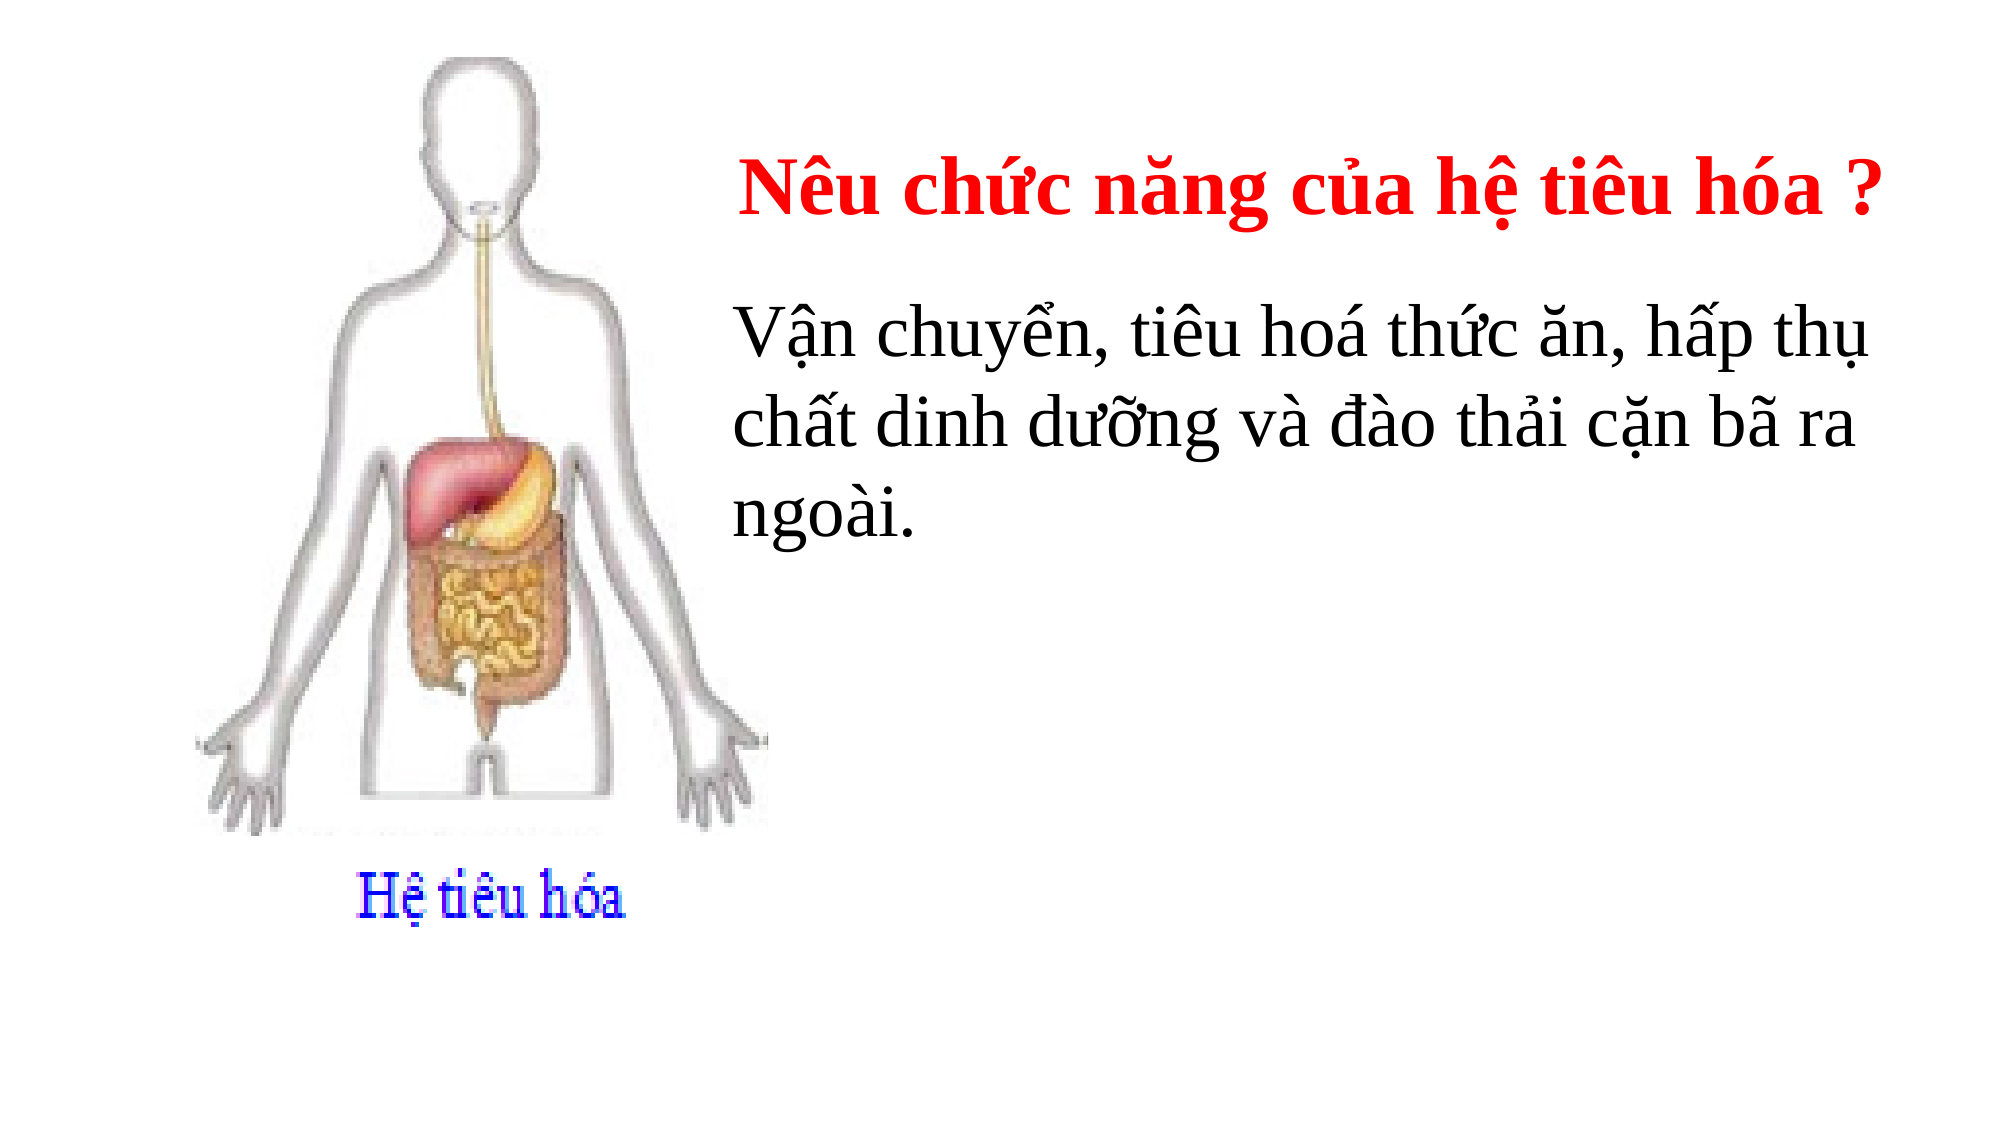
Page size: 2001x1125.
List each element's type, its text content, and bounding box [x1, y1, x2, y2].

text_box Nêu chức năng của hệ tiêu hóa ? [769, 123, 1903, 239]
picture [195, 57, 769, 981]
text_box Vận chuyển, tiêu hoá thức ăn, hấp thụ chất dinh dưỡng và đào thải cặn bã ra ngoài. [769, 274, 1948, 559]
